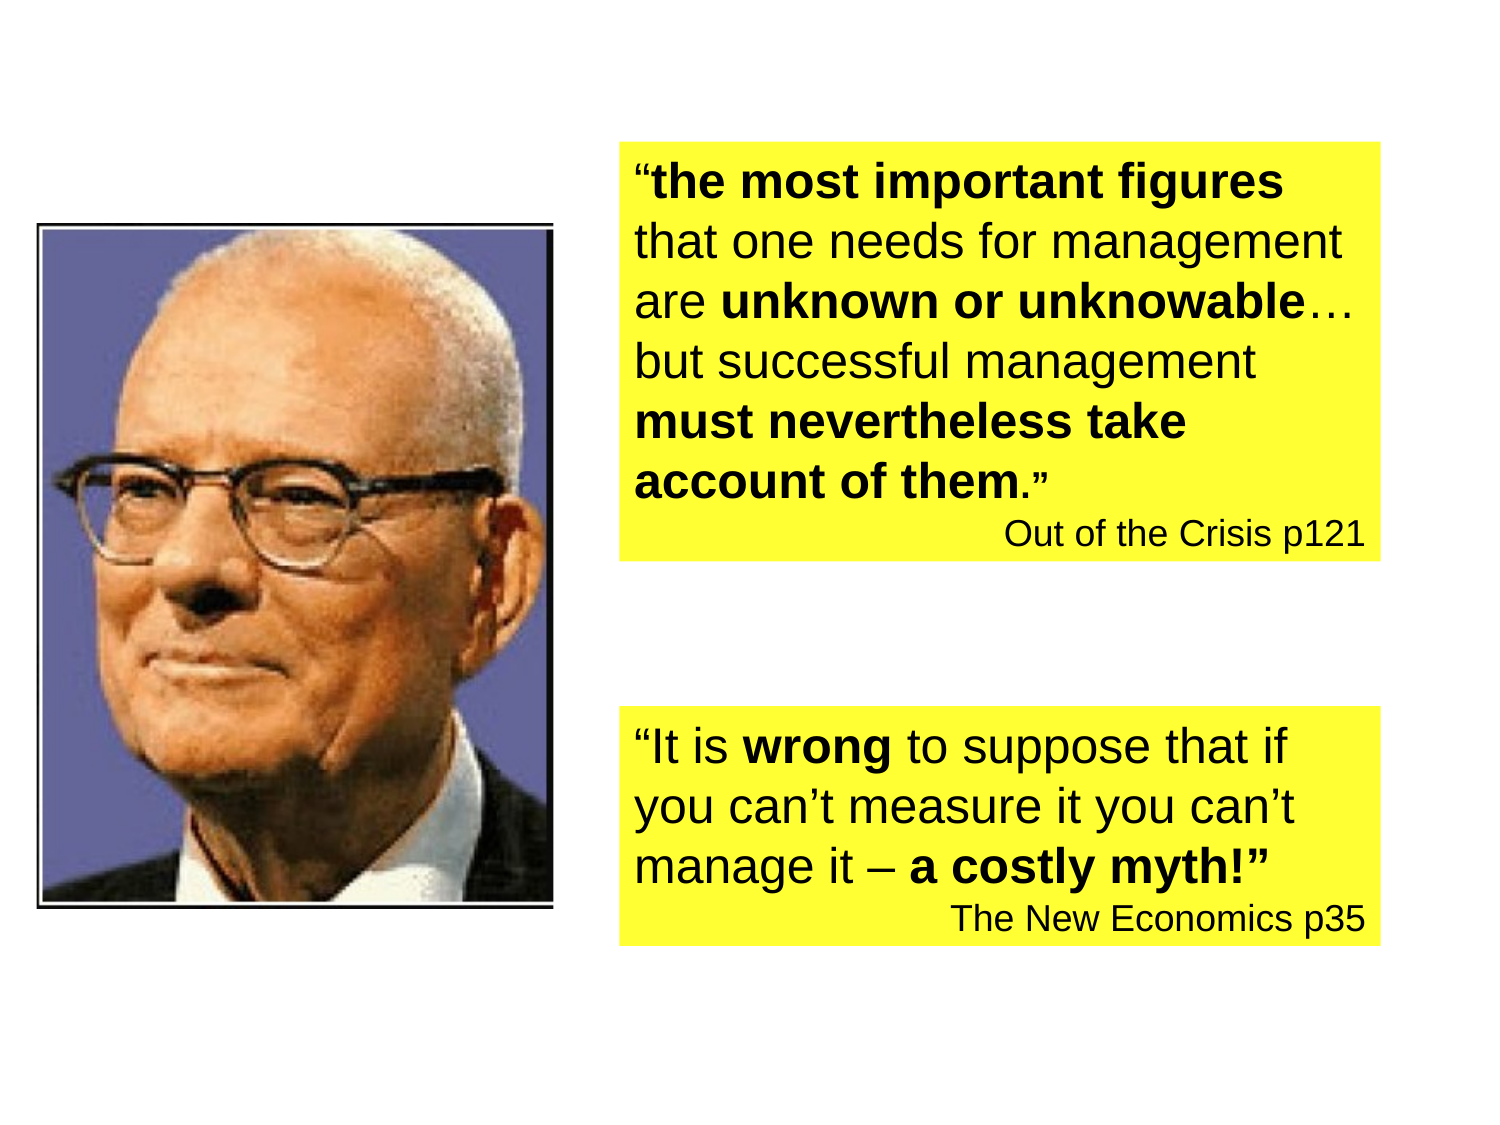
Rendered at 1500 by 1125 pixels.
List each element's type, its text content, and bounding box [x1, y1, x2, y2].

picture [36, 223, 554, 909]
text_box “the most important figures that one needs for management are unknown or unknowable… but successful management must nevertheless take account of them.” Out of the Crisis p121 [619, 141, 1381, 562]
text_box “It is wrong to suppose that if you can’t measure it you can’t manage it – a costly myth!” The New Economics p35 [619, 706, 1381, 946]
